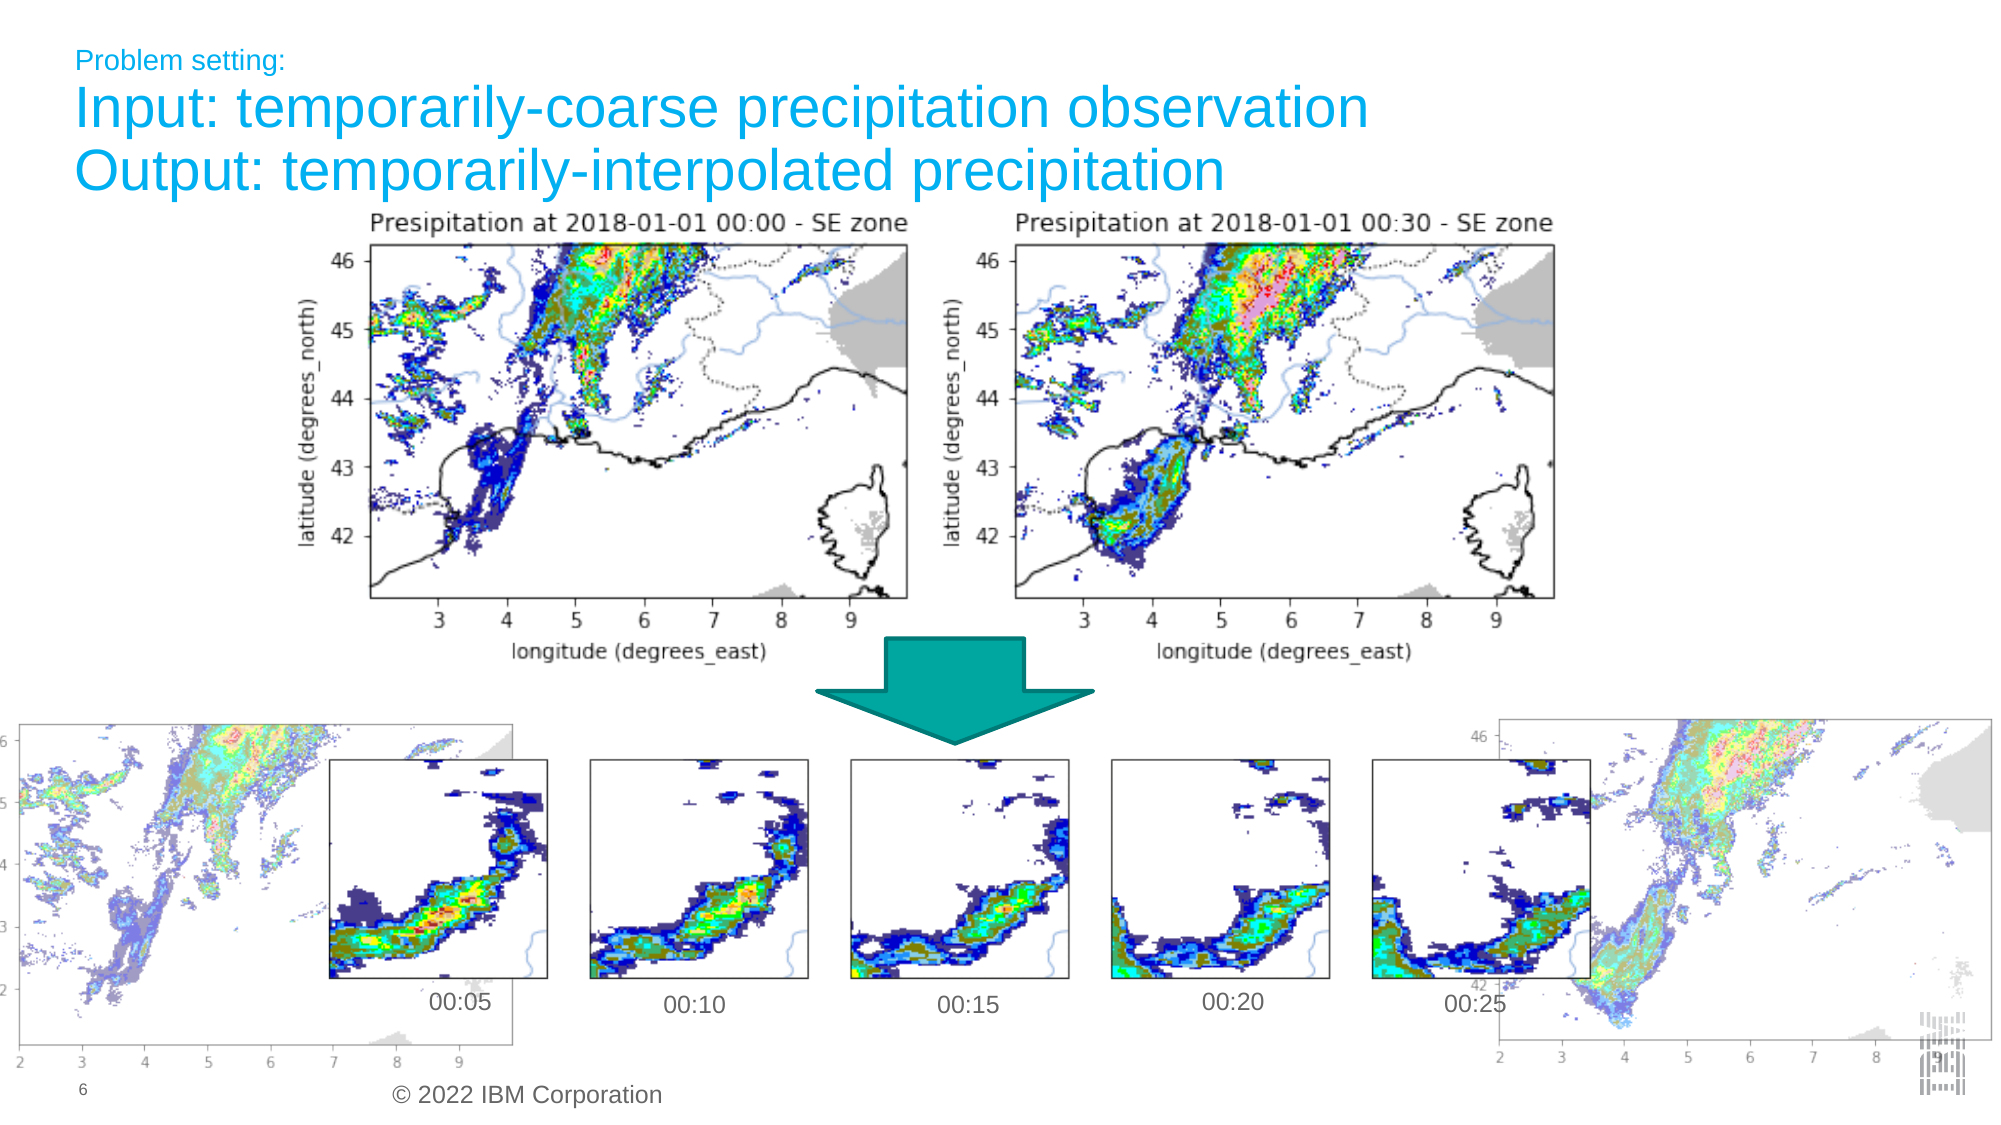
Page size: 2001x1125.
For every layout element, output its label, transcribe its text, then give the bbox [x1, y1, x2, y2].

text_box [814, 686, 1096, 746]
title Problem setting: Input: temporarily-coarse precipitation observation Output: temporarily-interpolated precipitation [74, 49, 1921, 200]
picture [284, 185, 1569, 678]
text_box 00:25 [1444, 998, 1454, 1018]
text_box 00:20 [1201, 998, 1265, 1016]
picture [0, 709, 2000, 1095]
text_box 00:15 [937, 998, 1001, 1019]
text_box 00:10 [663, 998, 727, 1019]
